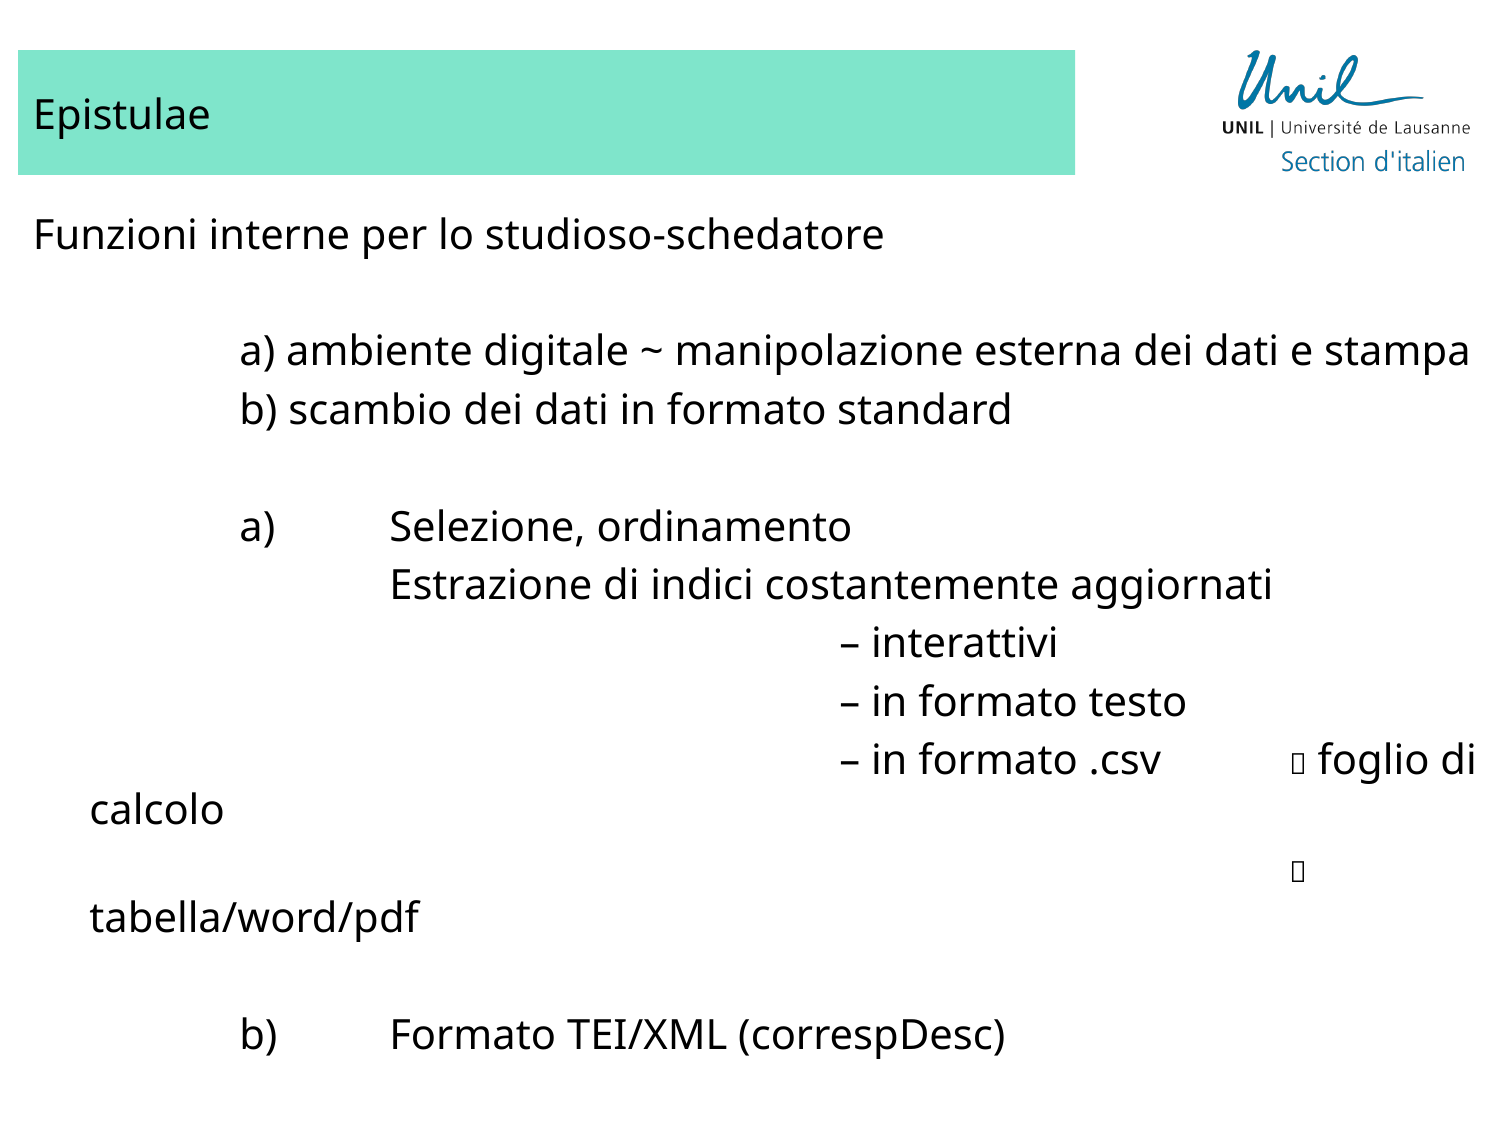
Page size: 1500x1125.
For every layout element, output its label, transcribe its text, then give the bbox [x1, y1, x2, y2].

title Epistulae [18, 50, 1076, 175]
picture [1223, 49, 1475, 187]
list Funzioni interne per lo studioso-schedatore a) ambiente digitale ~ manipolazione esterna dei dati e stampa b) scambio dei dati in formato standard a) Selezione, ordinamento Estrazione di indici costantemente aggiornati – interattivi – in formato testo – in formato .csv  foglio di calcolo  tabella/word/pdf b) Formato TEI/XML (correspDesc) (funzioni già ereditate dal sito alessandromanzoni.org) [18, 200, 1500, 1125]
